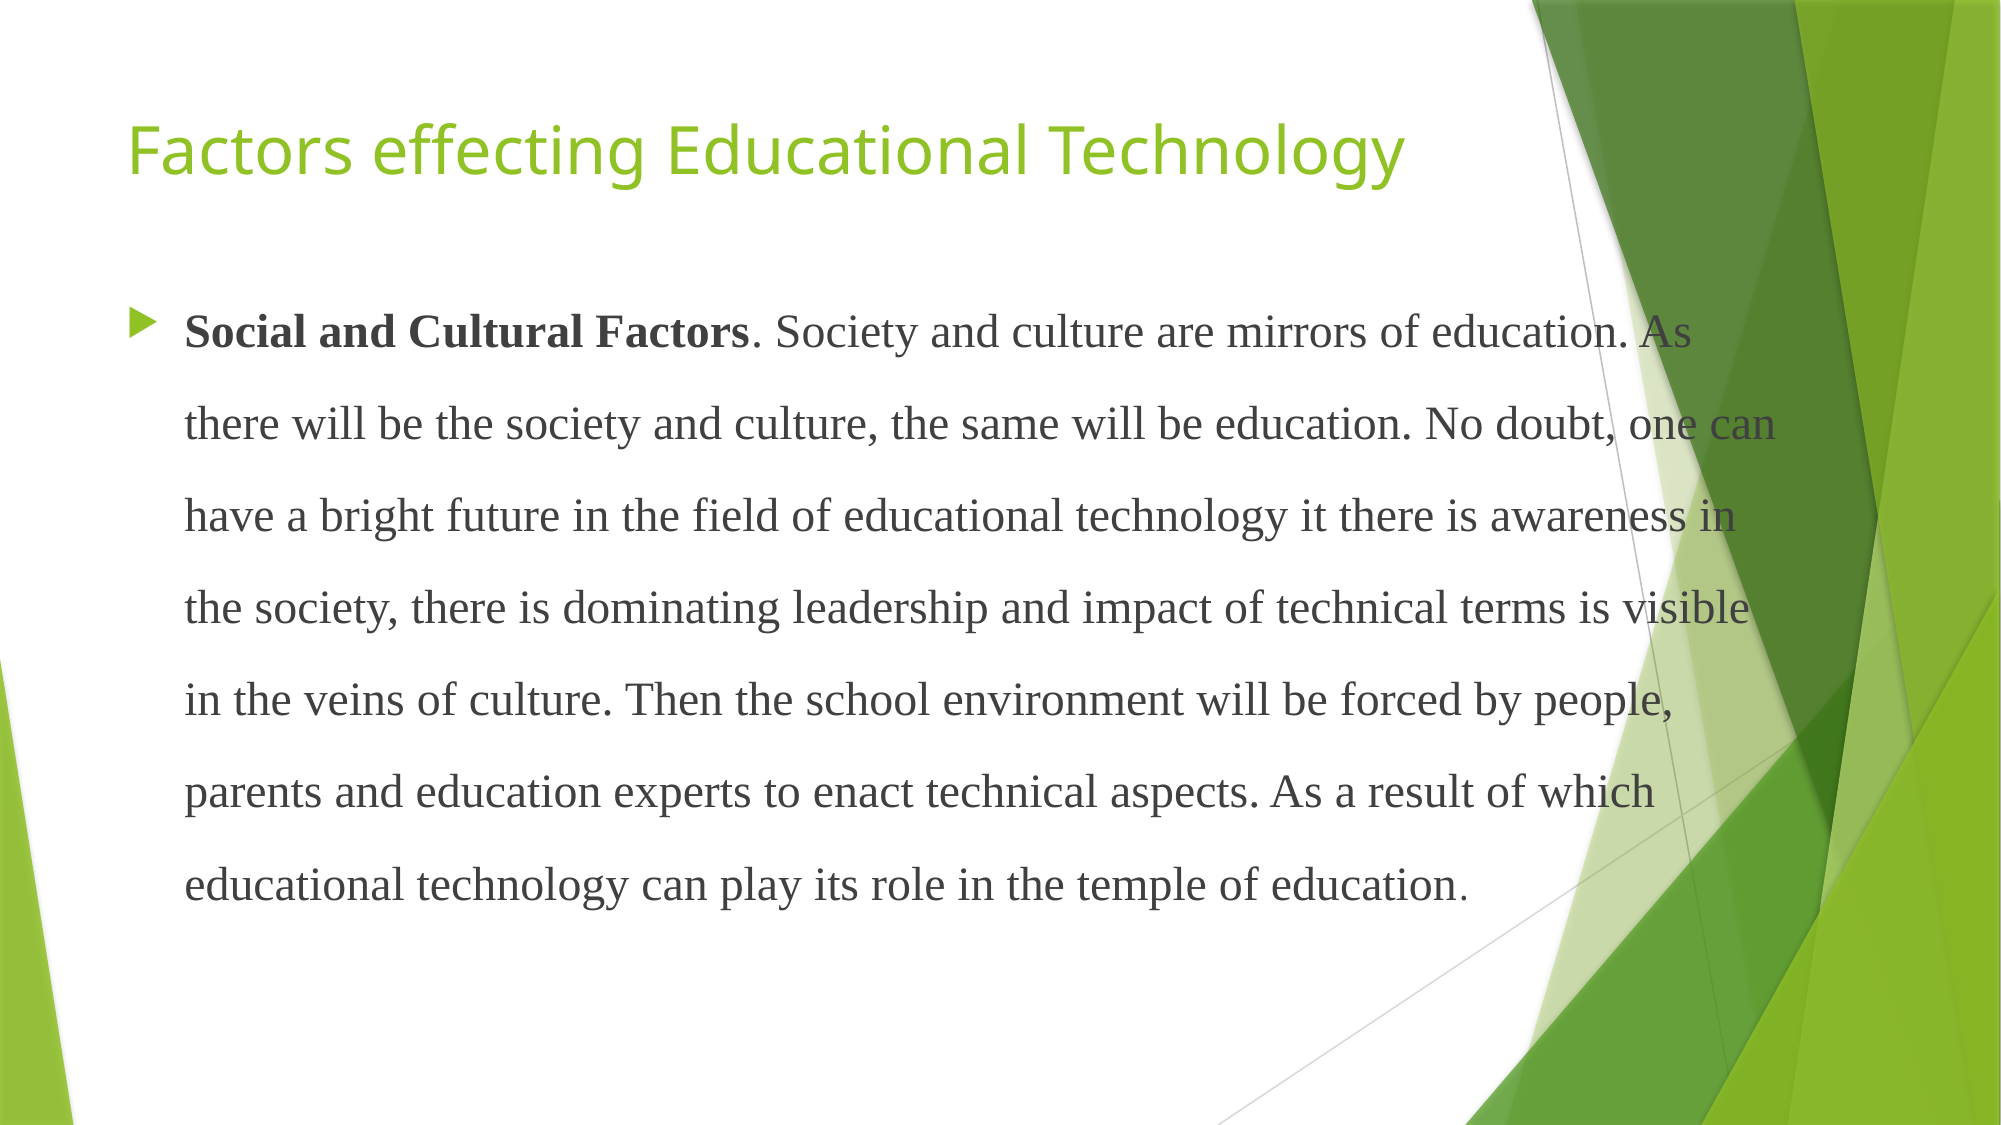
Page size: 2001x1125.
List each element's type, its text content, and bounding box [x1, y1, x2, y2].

list Social and Cultural Factors. Society and culture are mirrors of education. As there will be the society and culture, the same will be education. No doubt, one can have a bright future in the field of educational technology it there is awareness in the society, there is dominating leadership and impact of technical terms is visible in the veins of culture. Then the school environment will be forced by people, parents and education experts to enact technical aspects. As a result of which educational technology can play its role in the temple of education. [111, 257, 1807, 991]
title Factors effecting Educational Technology [111, 99, 1522, 257]
